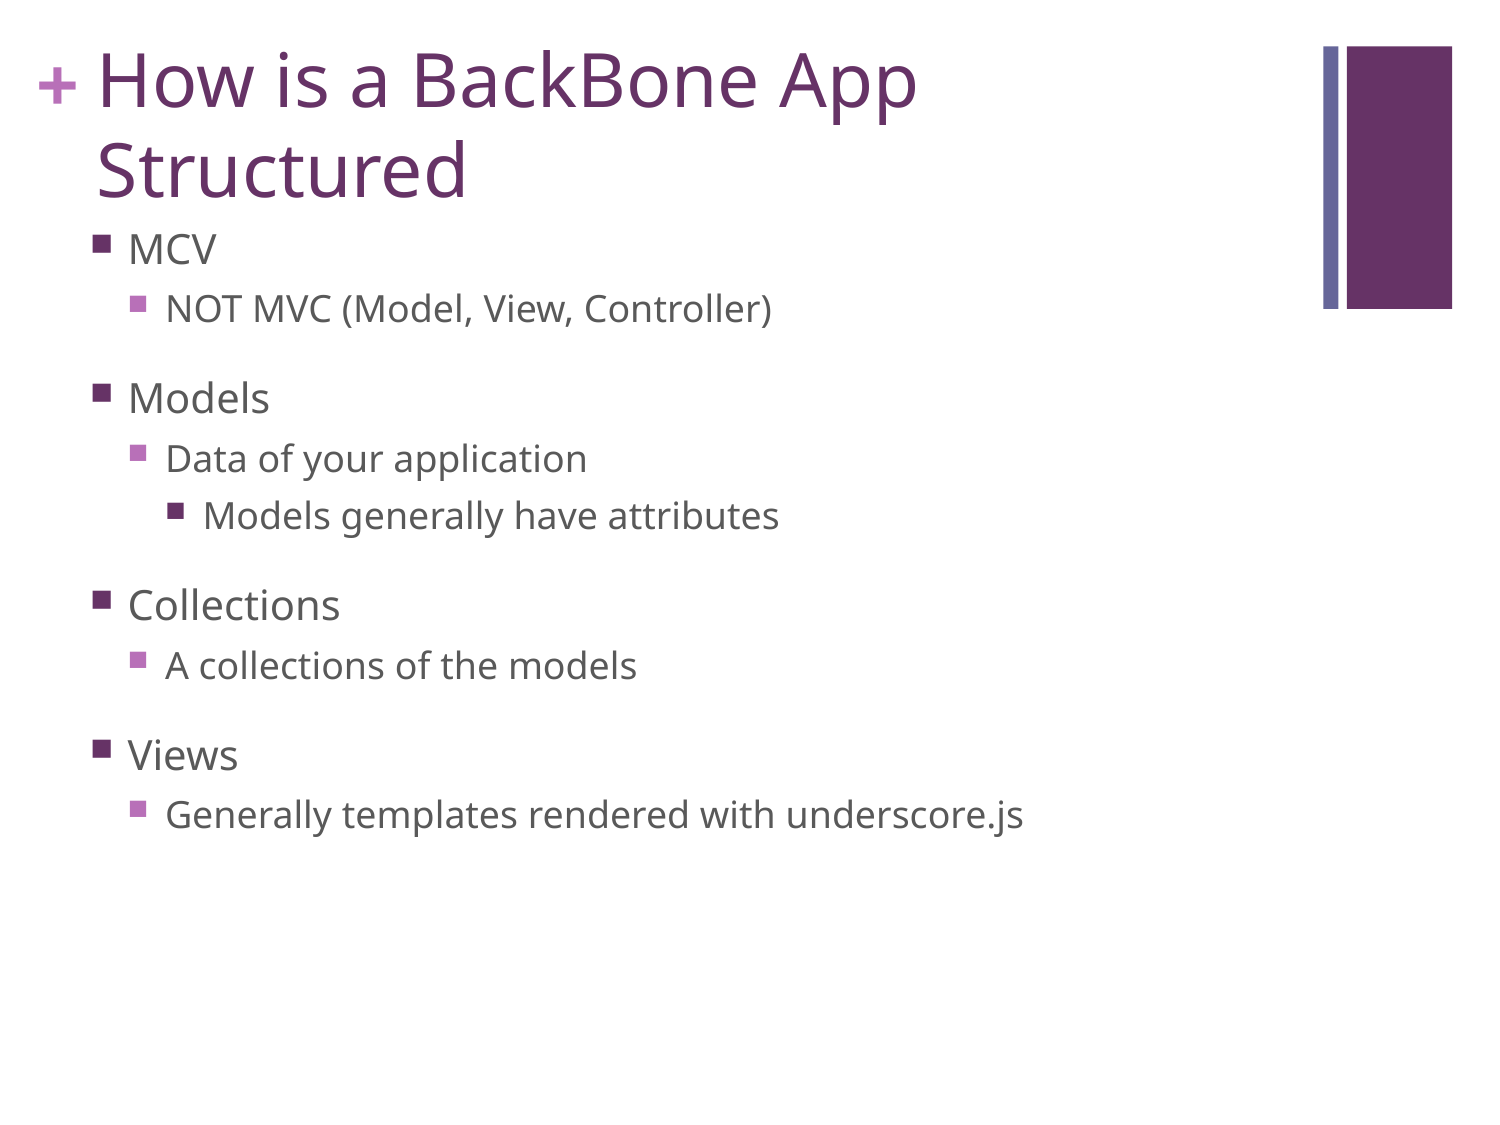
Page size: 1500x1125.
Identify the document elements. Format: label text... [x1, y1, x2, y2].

list MCV NOT MVC (Model, View, Controller) Models Data of your application Models generally have attributes Collections A collections of the models Views Generally templates rendered with underscore.js [75, 215, 1425, 1005]
title How is a BackBone App Structured [81, 24, 1322, 215]
